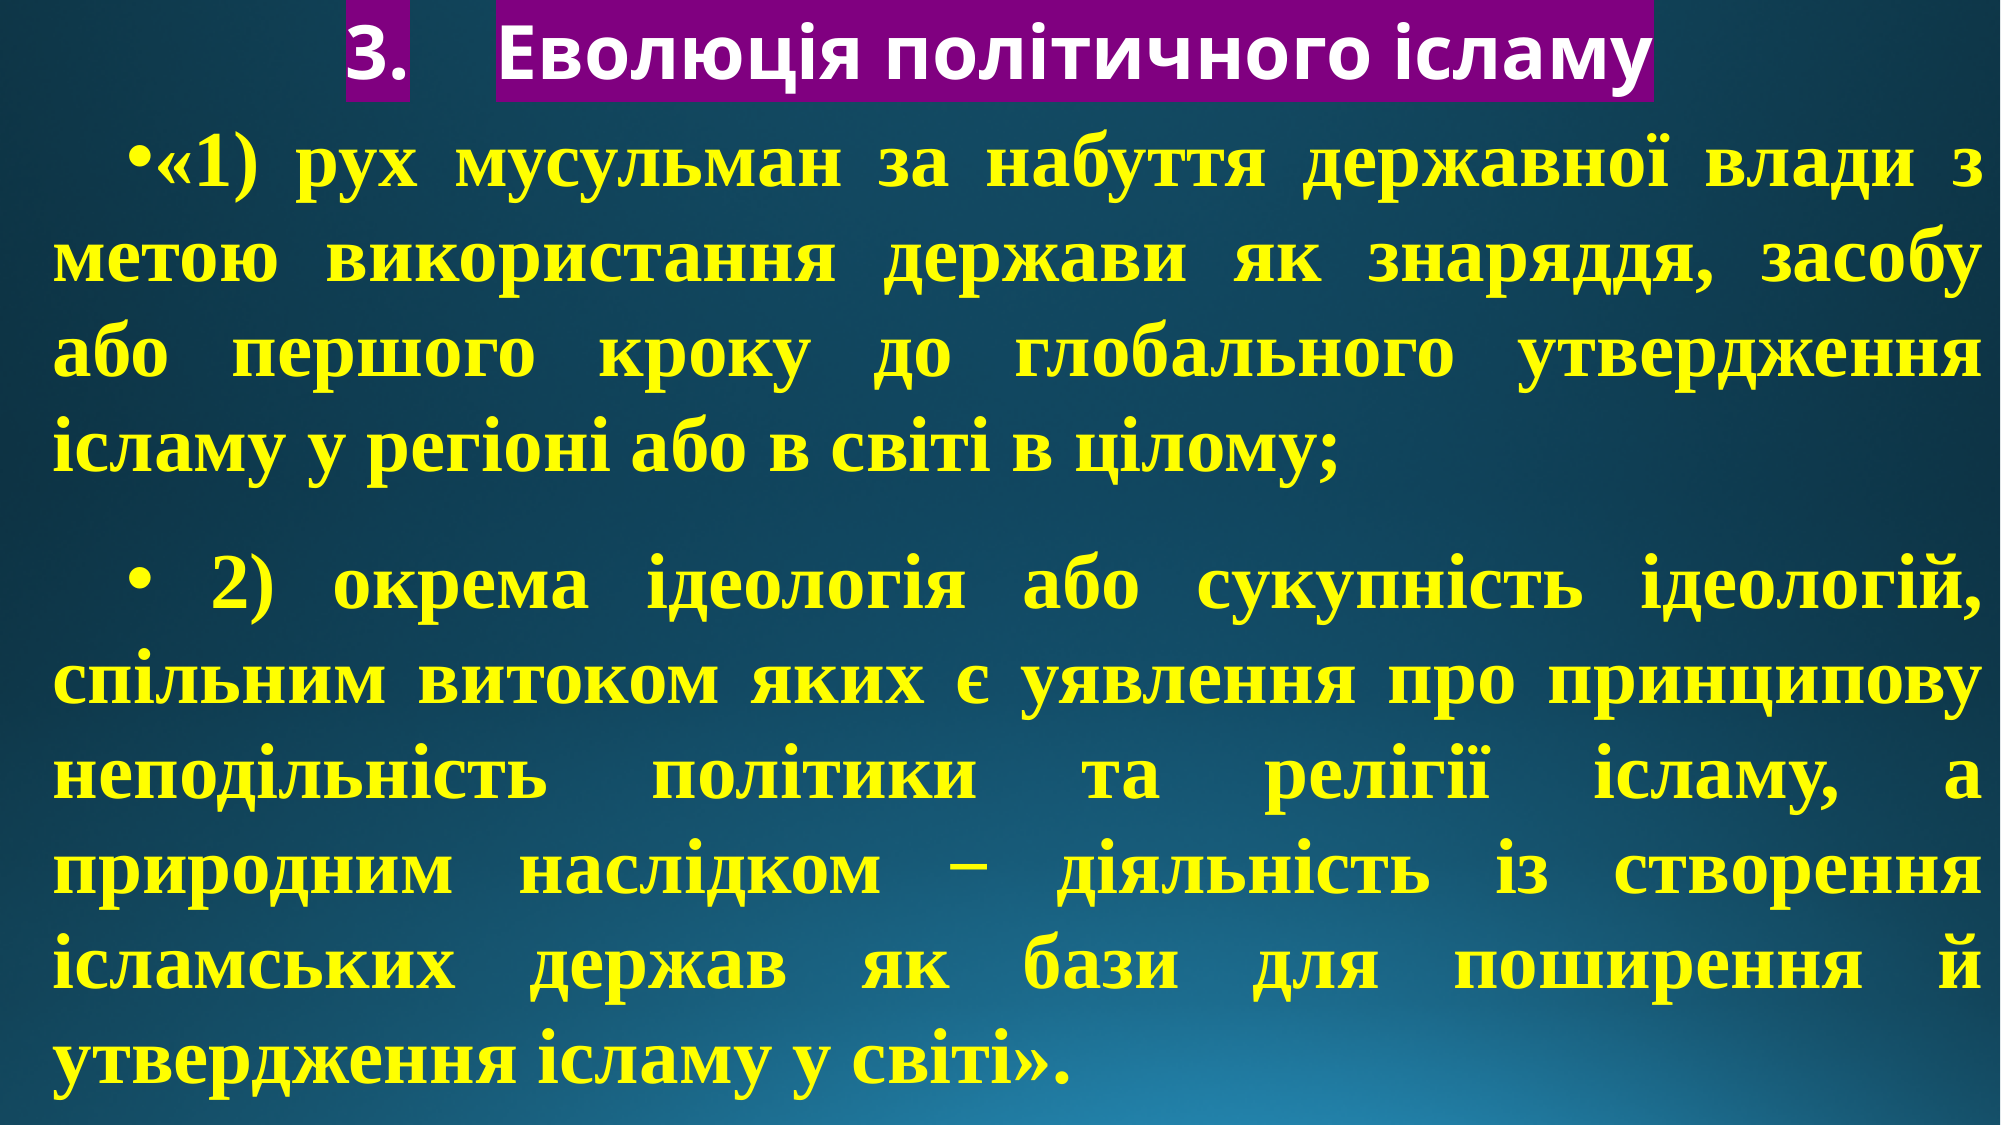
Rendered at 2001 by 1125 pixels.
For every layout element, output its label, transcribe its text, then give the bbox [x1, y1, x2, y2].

picture [0, 0, 2001, 1125]
list «1) рух мусульман за набуття державної влади з метою використання держави як знаряддя, засобу або першого кроку до глобального утвердження ісламу у регіоні або в світі в цілому; 2) окрема ідеологія або сукупність ідеологій, спільним витоком яких є уявлення про принципову неподільність політики та релігії ісламу, а природним наслідком − діяльність із створення ісламських держав як бази для поширення й утвердження ісламу у світі». [0, 99, 2000, 1125]
title 3. Еволюція політичного ісламу [0, 10, 2000, 99]
